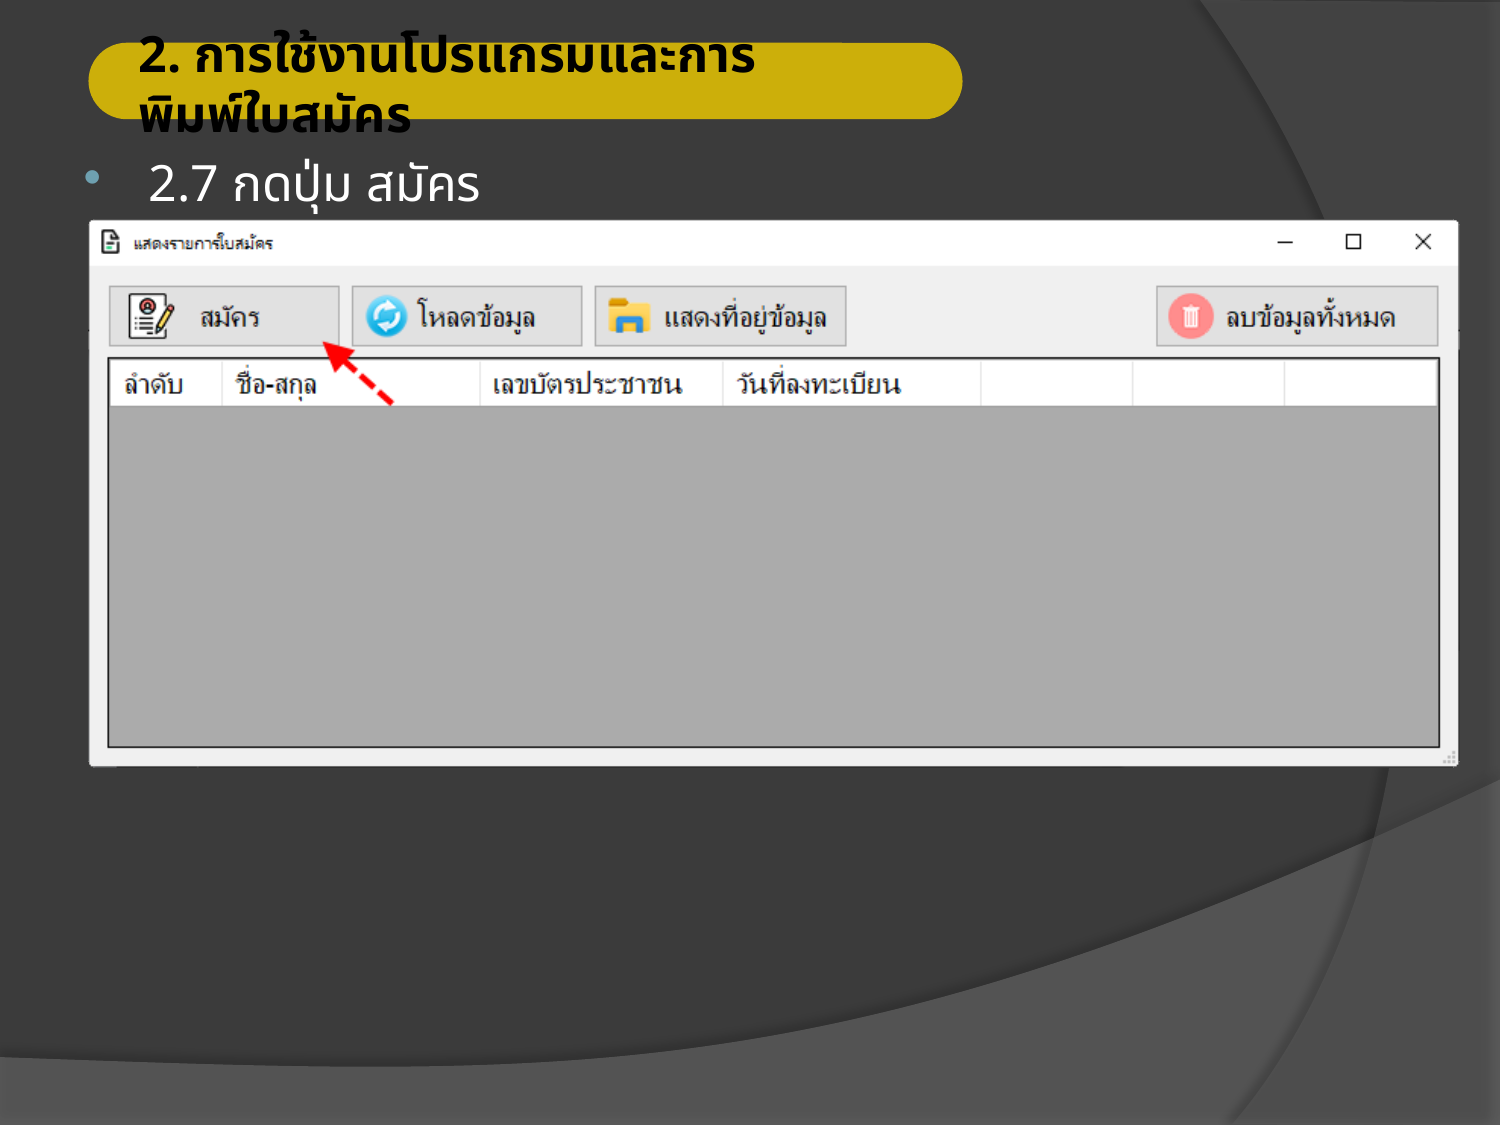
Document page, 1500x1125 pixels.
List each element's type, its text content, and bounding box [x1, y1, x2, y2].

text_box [88, 42, 963, 121]
list 2.7 กดปุ่ม สมัคร [64, 144, 1447, 244]
picture [88, 219, 1460, 768]
